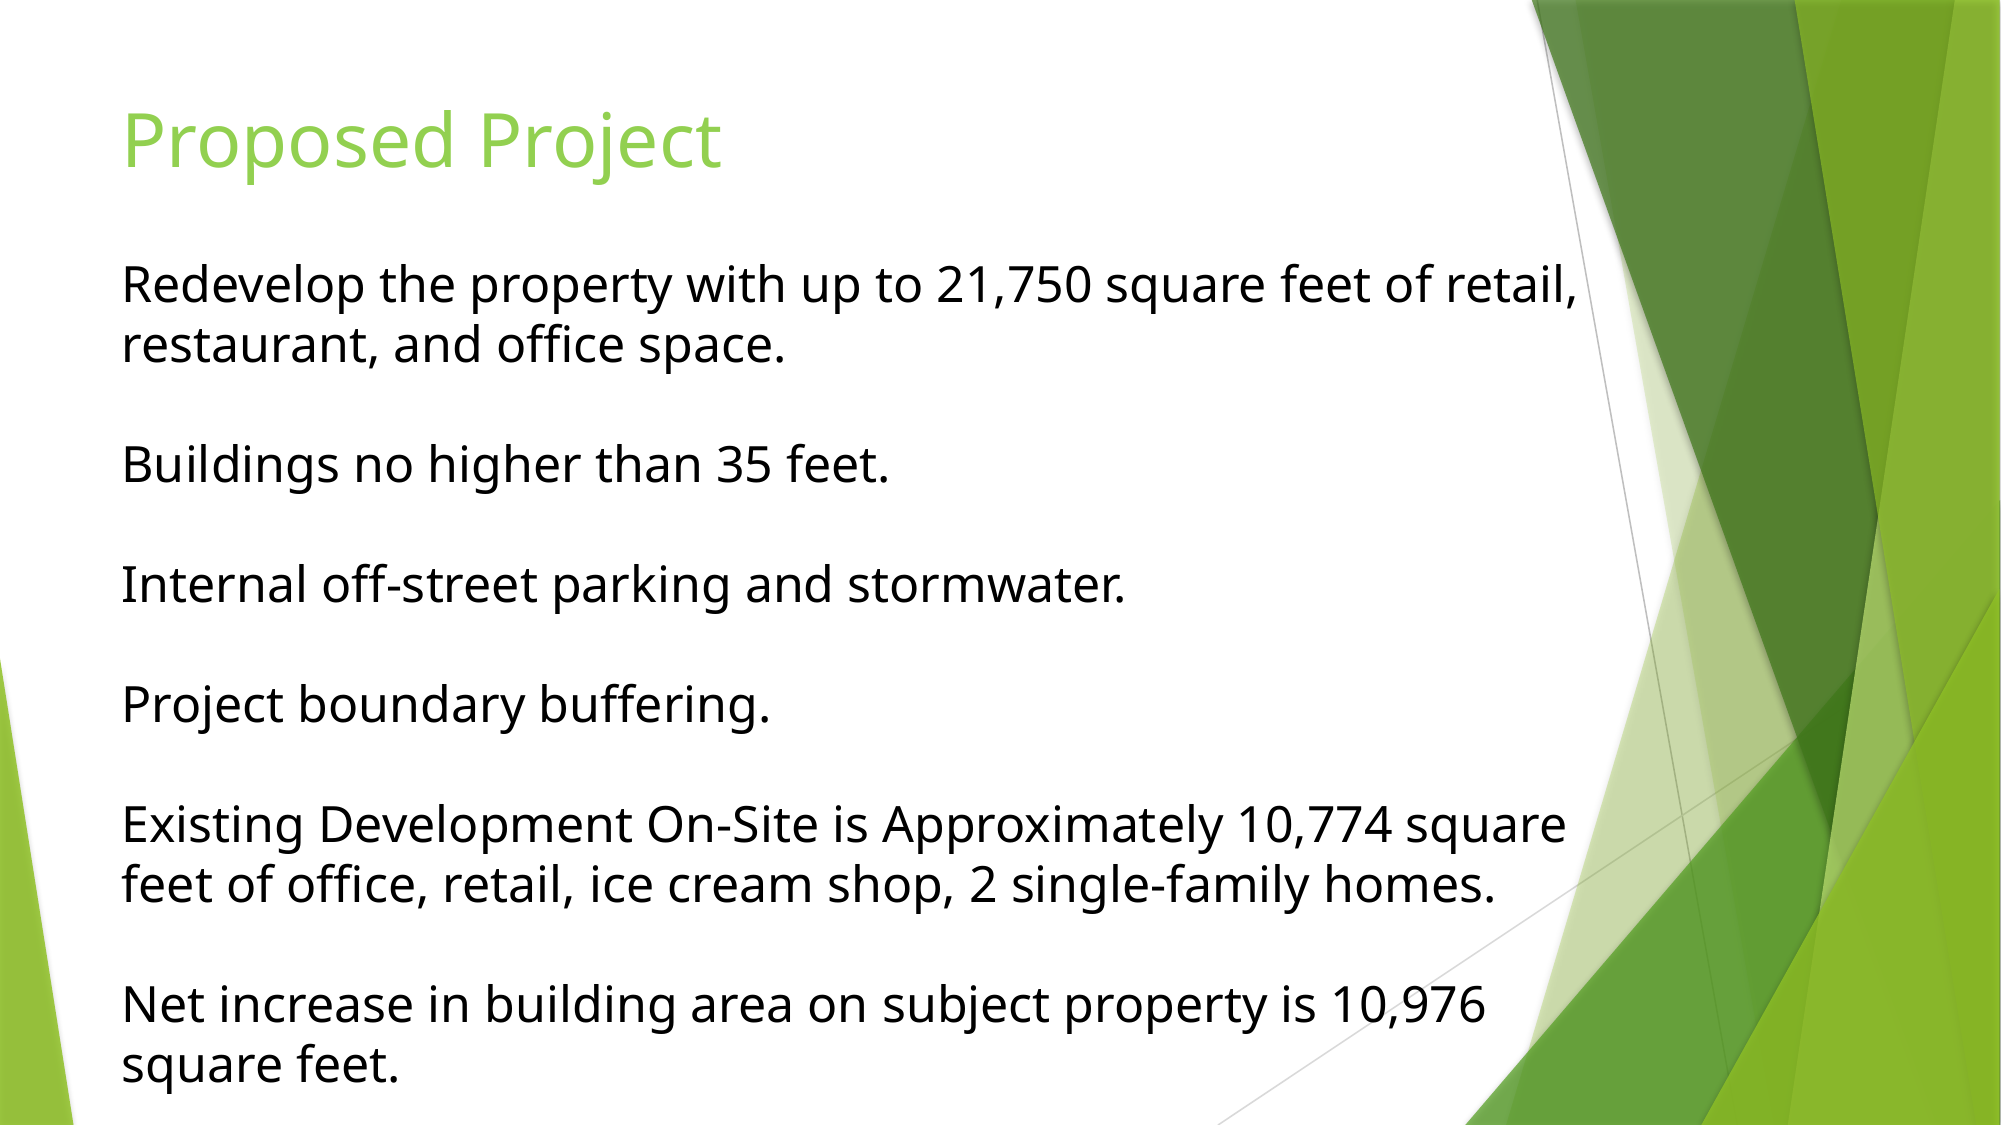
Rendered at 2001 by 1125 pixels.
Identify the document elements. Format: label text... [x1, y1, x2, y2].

text_box Proposed Project Redevelop the property with up to 21,750 square feet of retail, restaurant, and office space. Buildings no higher than 35 feet. Internal off-street parking and stormwater. Project boundary buffering. Existing Development On-Site is Approximately 10,774 square feet of office, retail, ice cream shop, 2 single-family homes. Net increase in building area on subject property is 10,976 square feet. [106, 84, 1606, 1125]
